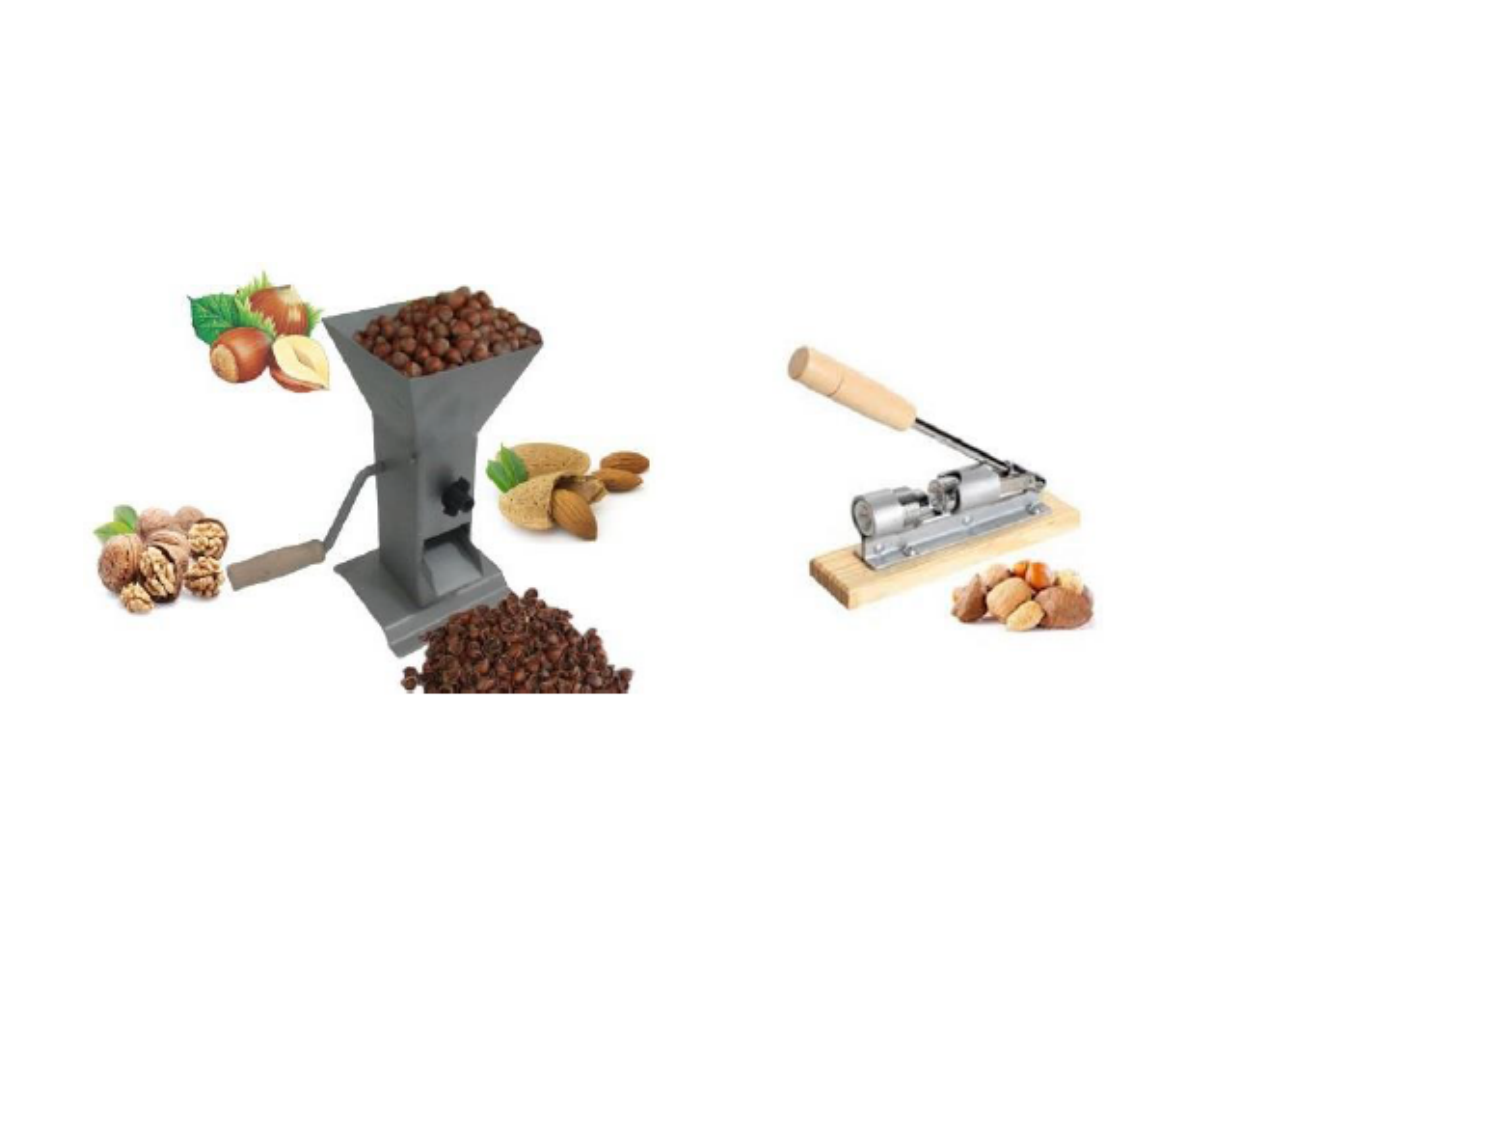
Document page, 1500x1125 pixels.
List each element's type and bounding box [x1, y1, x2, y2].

picture [83, 262, 1105, 698]
